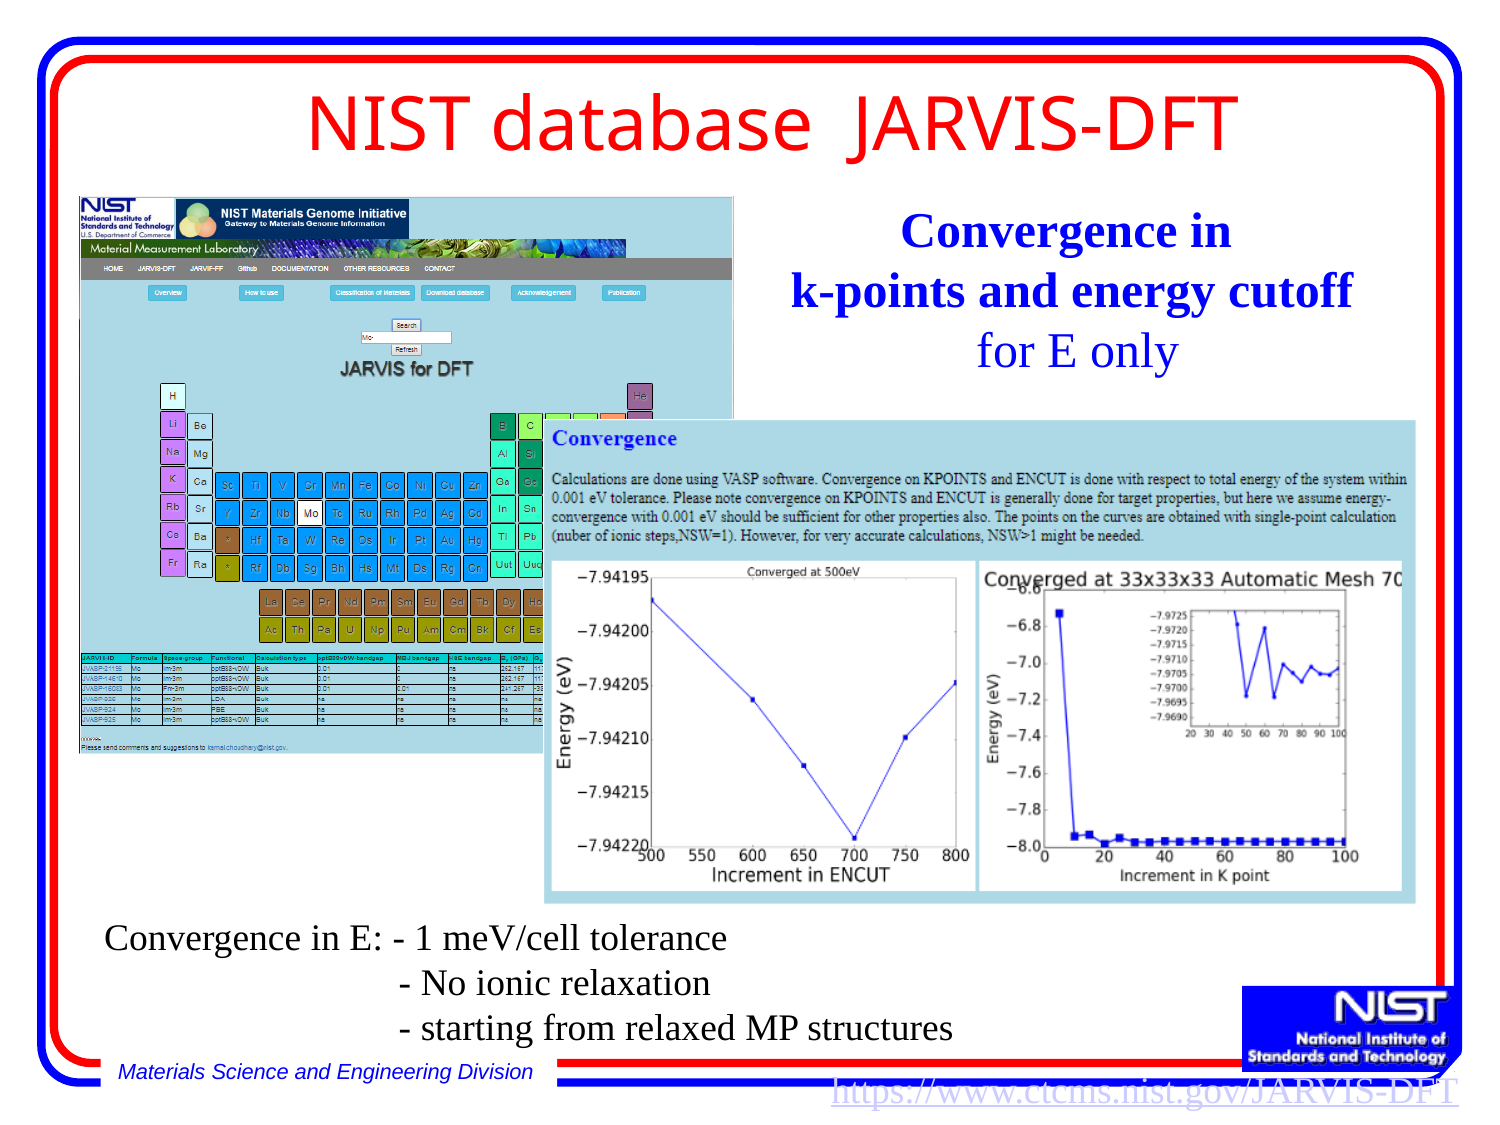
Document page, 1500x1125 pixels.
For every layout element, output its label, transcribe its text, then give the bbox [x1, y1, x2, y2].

text_box NIST database JARVIS-DFT [290, 67, 1255, 173]
text_box https://www.ctcms.nist.gov/JARVIS-DFT [816, 1058, 1474, 1119]
text_box Convergence in E: - 1 meV/cell tolerance - No ionic relaxation - starting from relaxed MP structures [89, 905, 969, 1055]
picture [1236, 977, 1460, 1058]
text_box Convergence in k-points and energy cutoff for E only [775, 190, 1369, 385]
picture [77, 195, 1418, 905]
